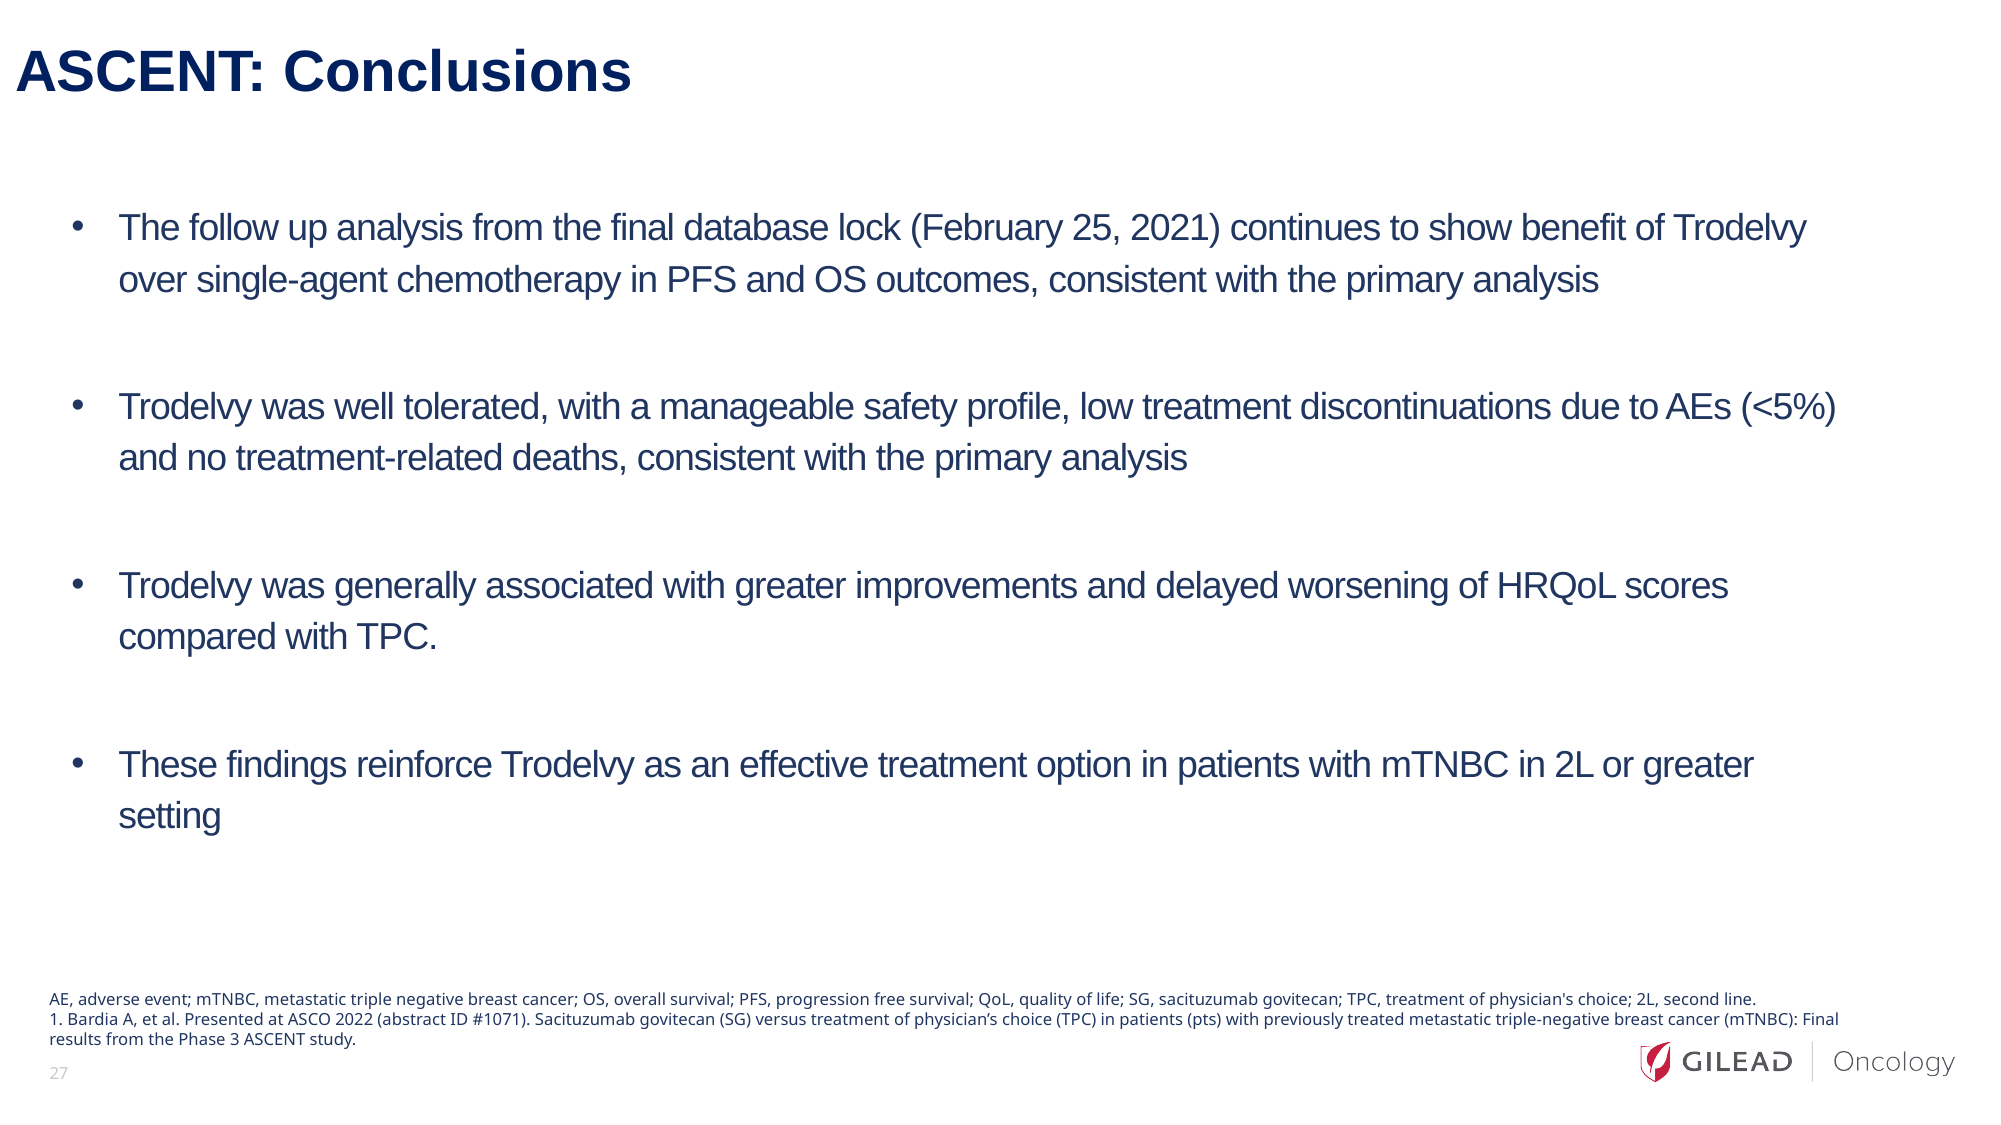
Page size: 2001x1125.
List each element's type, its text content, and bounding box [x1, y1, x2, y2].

list The follow up analysis from the final database lock (February 25, 2021) continues to show benefit of Trodelvy over single-agent chemotherapy in PFS and OS outcomes, consistent with the primary analysis Trodelvy was well tolerated, with a manageable safety profile, low treatment discontinuations due to AEs (<5%) and no treatment-related deaths, consistent with the primary analysis Trodelvy was generally associated with greater improvements and delayed worsening of HRQoL scores compared with TPC. These findings reinforce Trodelvy as an effective treatment option in patients with mTNBC in 2L or greater setting [56, 189, 1857, 916]
title ASCENT: Conclusions [0, 0, 1800, 156]
text_box AE, adverse event; mTNBC, metastatic triple negative breast cancer; OS, overall survival; PFS, progression free survival; QoL, quality of life; SG, sacituzumab govitecan; TPC, treatment of physician's choice; 2L, second line. 1. Bardia A, et al. Presented at ASCO 2022 (abstract ID #1071). Sacituzumab govitecan (SG) versus treatment of physician’s choice (TPC) in patients (pts) with previously treated metastatic triple-negative breast cancer (mTNBC): Final results from the Phase 3 ASCENT study. [34, 981, 1879, 1097]
picture [1614, 992, 1987, 1125]
